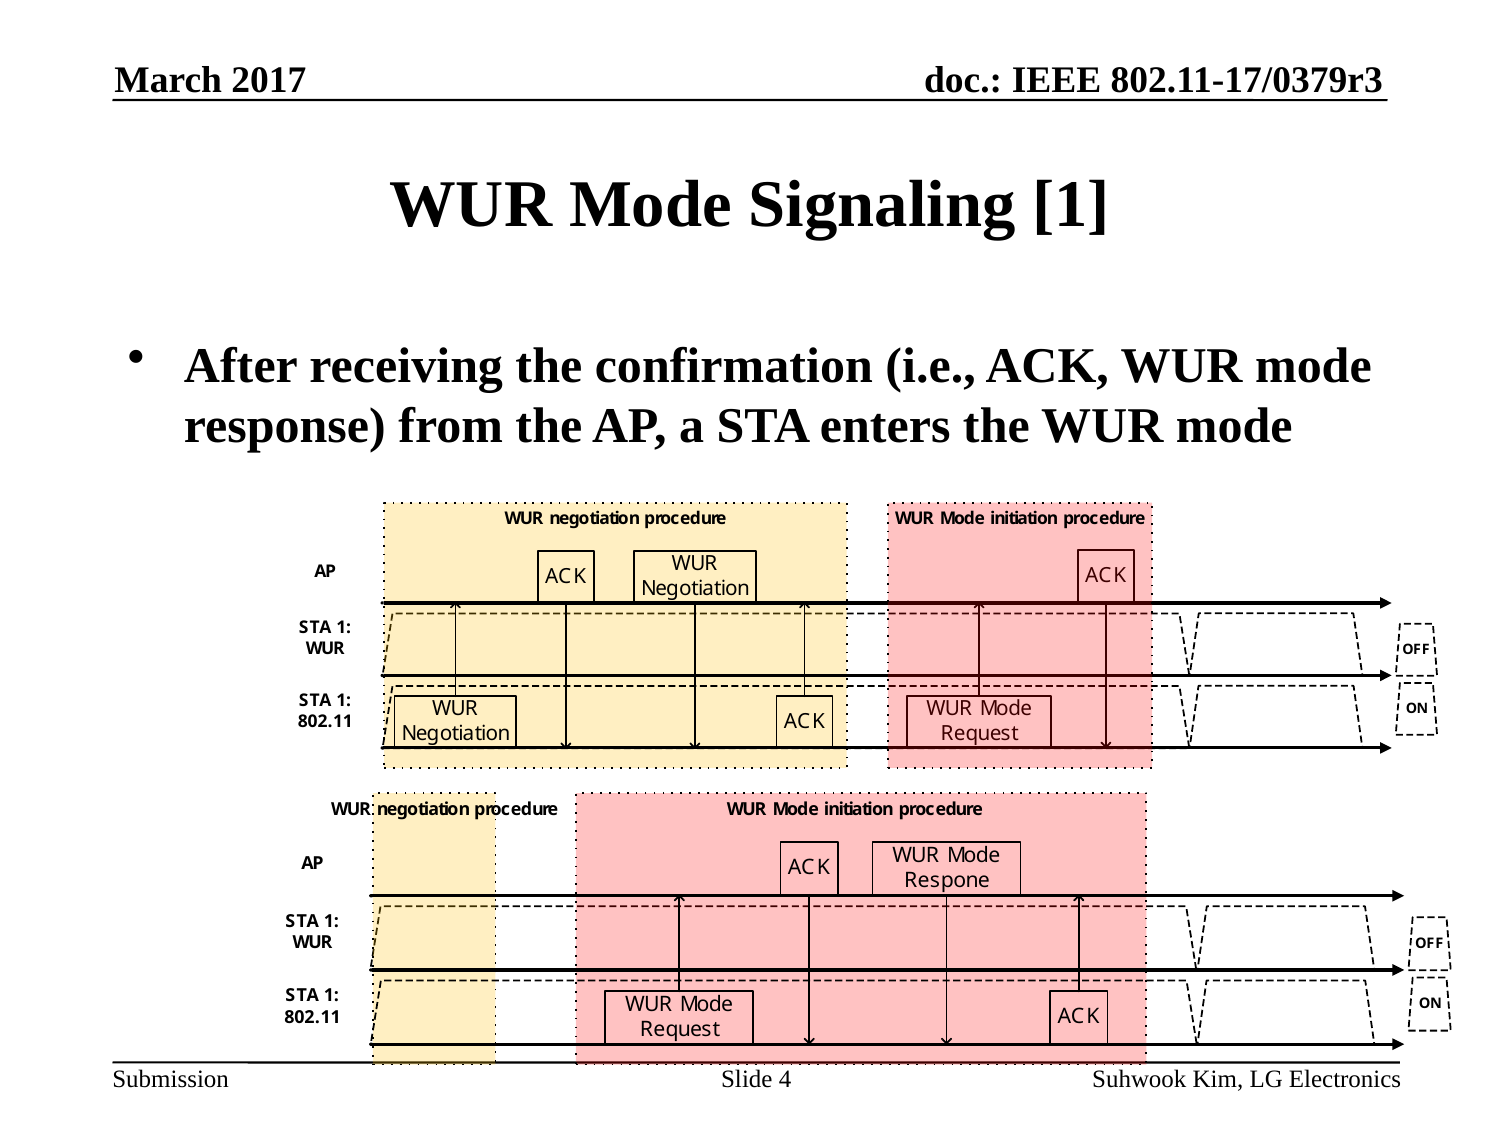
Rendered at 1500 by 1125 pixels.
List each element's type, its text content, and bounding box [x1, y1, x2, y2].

list After receiving the confirmation (i.e., ACK, WUR mode response) from the AP, a STA enters the WUR mode [112, 324, 1388, 1001]
picture [287, 499, 1439, 769]
title WUR Mode Signaling [1] [112, 112, 1388, 288]
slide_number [114, 54, 309, 101]
slide_number Slide 4 [712, 1075, 800, 1093]
picture [273, 790, 1452, 1066]
footer Suhwook Kim, LG Electronics [1088, 1075, 1402, 1093]
